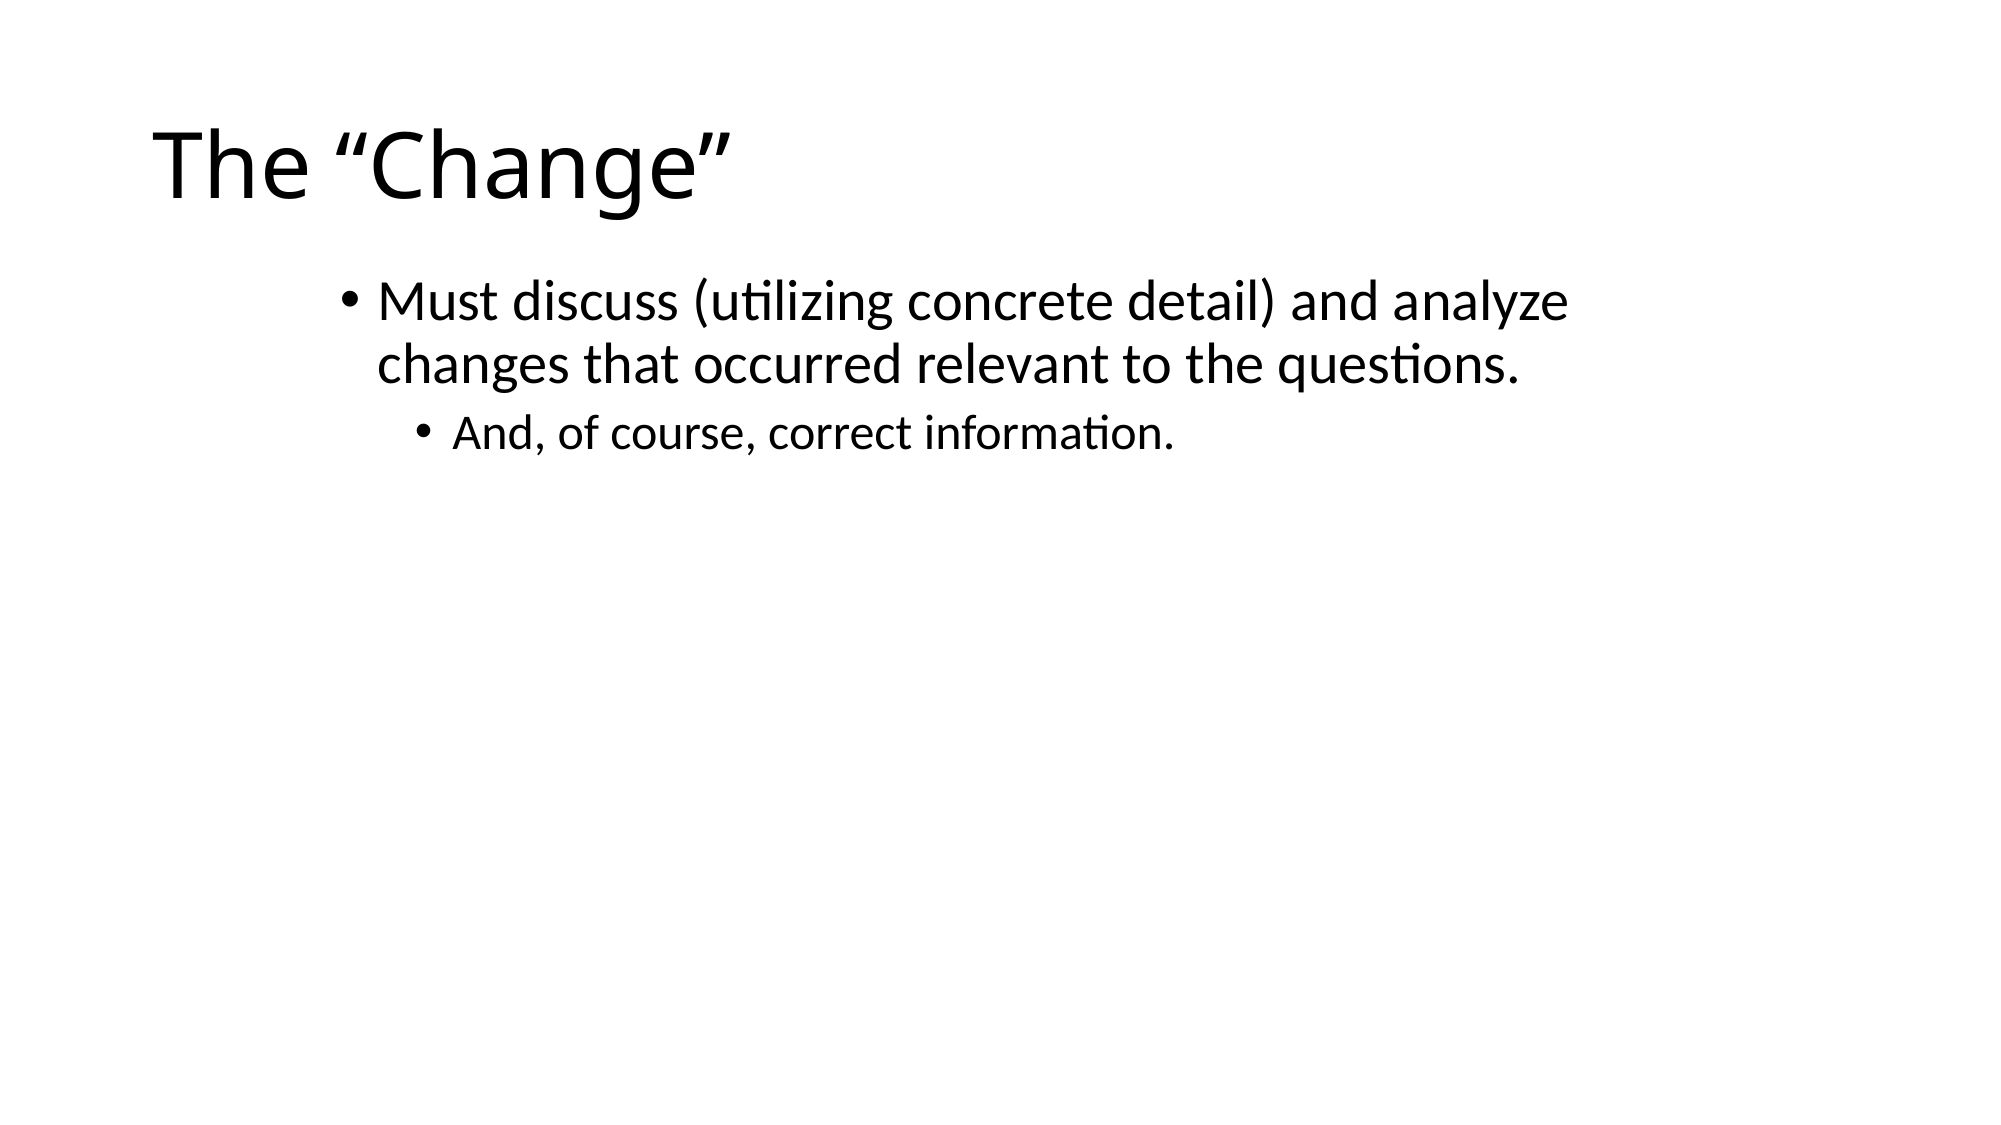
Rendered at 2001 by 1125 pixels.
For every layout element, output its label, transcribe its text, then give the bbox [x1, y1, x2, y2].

list Must discuss (utilizing concrete detail) and analyze changes that occurred relevant to the questions. And, of course, correct information. [324, 262, 1713, 1006]
title The “Change” [137, 59, 1863, 278]
